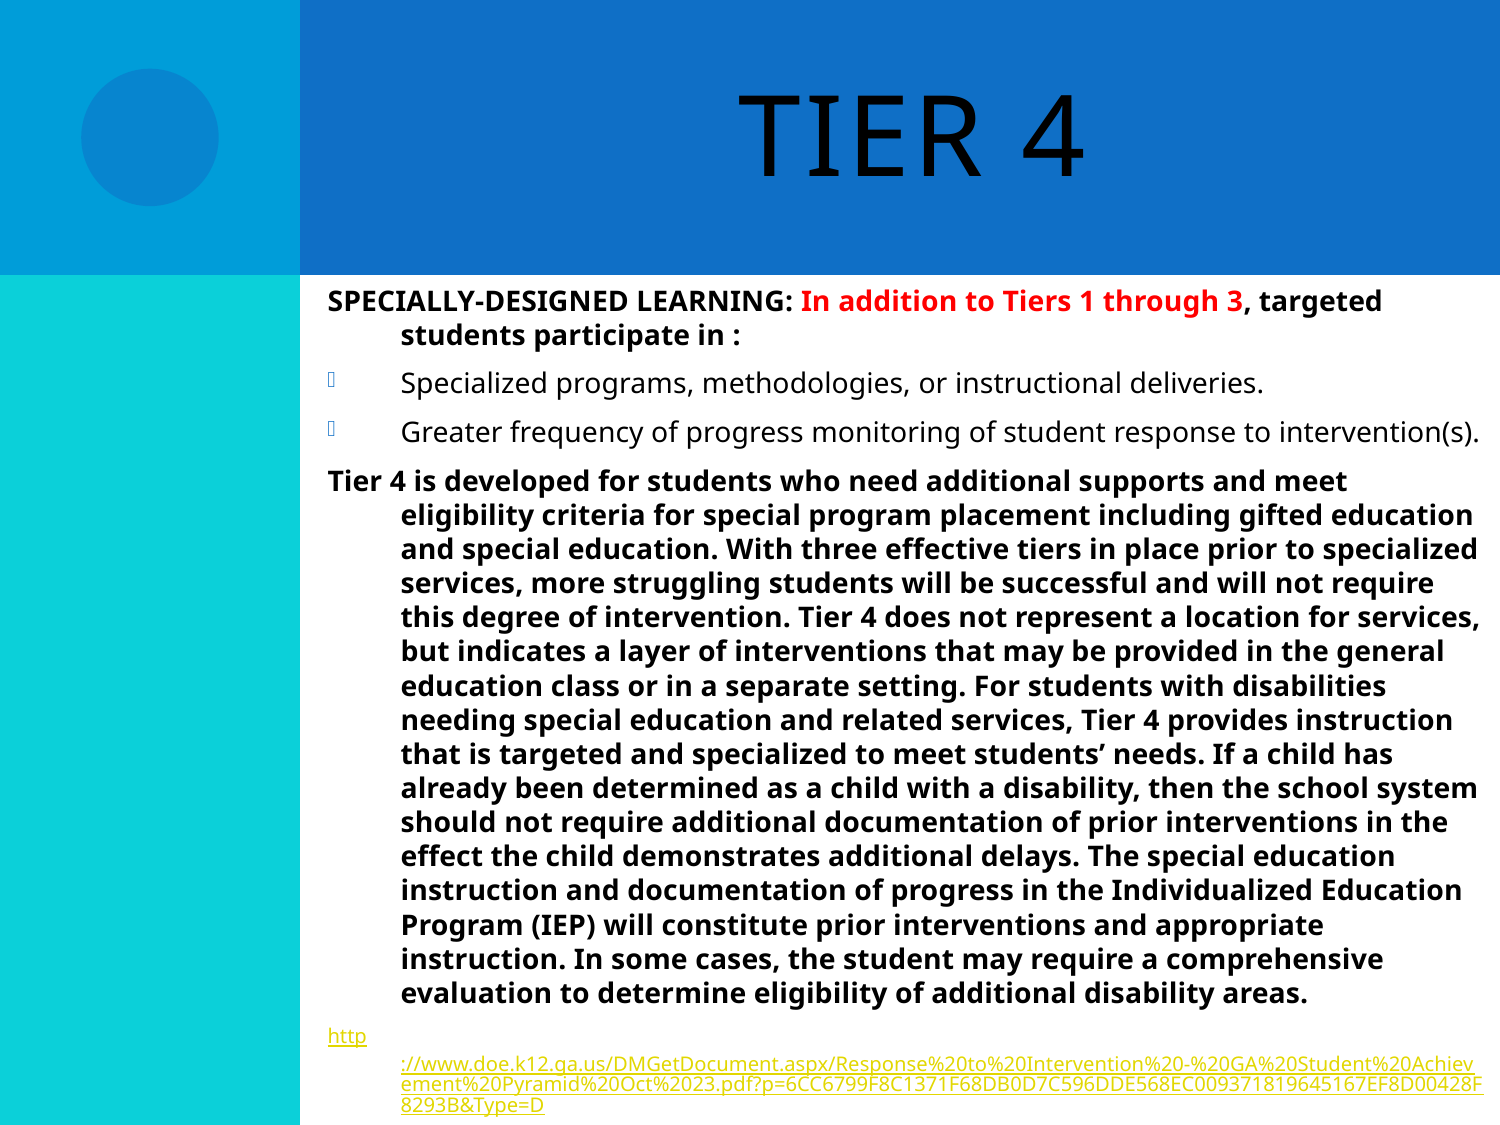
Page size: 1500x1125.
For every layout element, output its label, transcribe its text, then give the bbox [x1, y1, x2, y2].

title TIER 4 [399, 37, 1425, 225]
list SPECIALLY-DESIGNED LEARNING: In addition to Tiers 1 through 3, targeted students participate in : Specialized programs, methodologies, or instructional deliveries. Greater frequency of progress monitoring of student response to intervention(s). Tier 4 is developed for students who need additional supports and meet eligibility criteria for special program placement including gifted education and special education. With three effective tiers in place prior to specialized services, more struggling students will be successful and will not require this degree of intervention. Tier 4 does not represent a location for services, but indicates a layer of interventions that may be provided in the general education class or in a separate setting. For students with disabilities needing special education and related services, Tier 4 provides instruction that is targeted and specialized to meet students’ needs. If a child has already been determined as a child with a disability, then the school system should not require additional documentation of prior interventions in the effect the child demonstrates additional delays. The special education instruction and documentation of progress in the Individualized Education Program (IEP) will constitute prior interventions and appropriate instruction. In some cases, the student may require a comprehensive evaluation to determine eligibility of additional disability areas. http://www.doe.k12.ga.us/DMGetDocument.aspx/Response%20to%20Intervention%20-%20GA%20Student%20Achievement%20Pyramid%20Oct%2023.pdf?p=6CC6799F8C1371F68DB0D7C596DDE568EC009371819645167EF8D00428F8293B&Type=D [312, 275, 1500, 1125]
